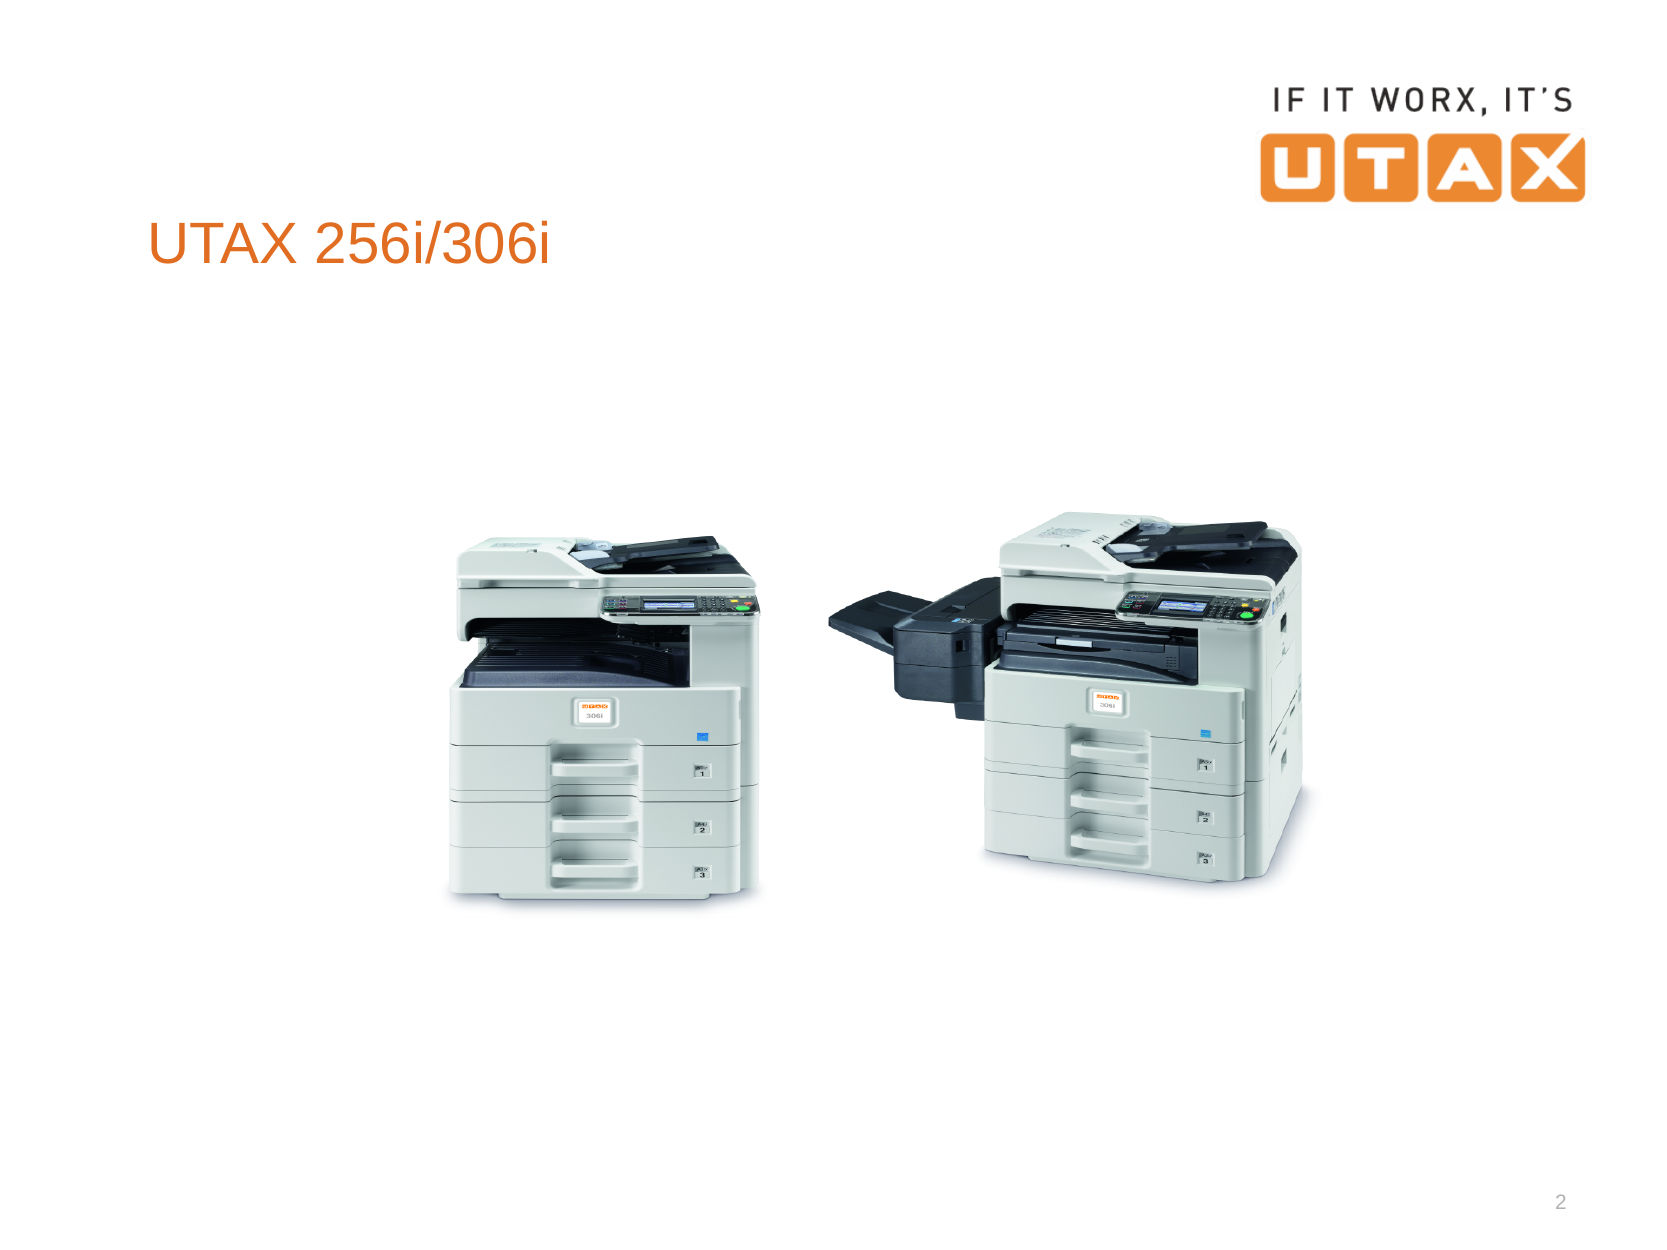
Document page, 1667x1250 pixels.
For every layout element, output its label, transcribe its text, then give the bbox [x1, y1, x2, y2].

title UTAX 256i/306i [130, 204, 1247, 348]
picture [1254, 87, 1592, 209]
slide_number 2 [1194, 1179, 1584, 1235]
picture [395, 479, 1342, 1107]
